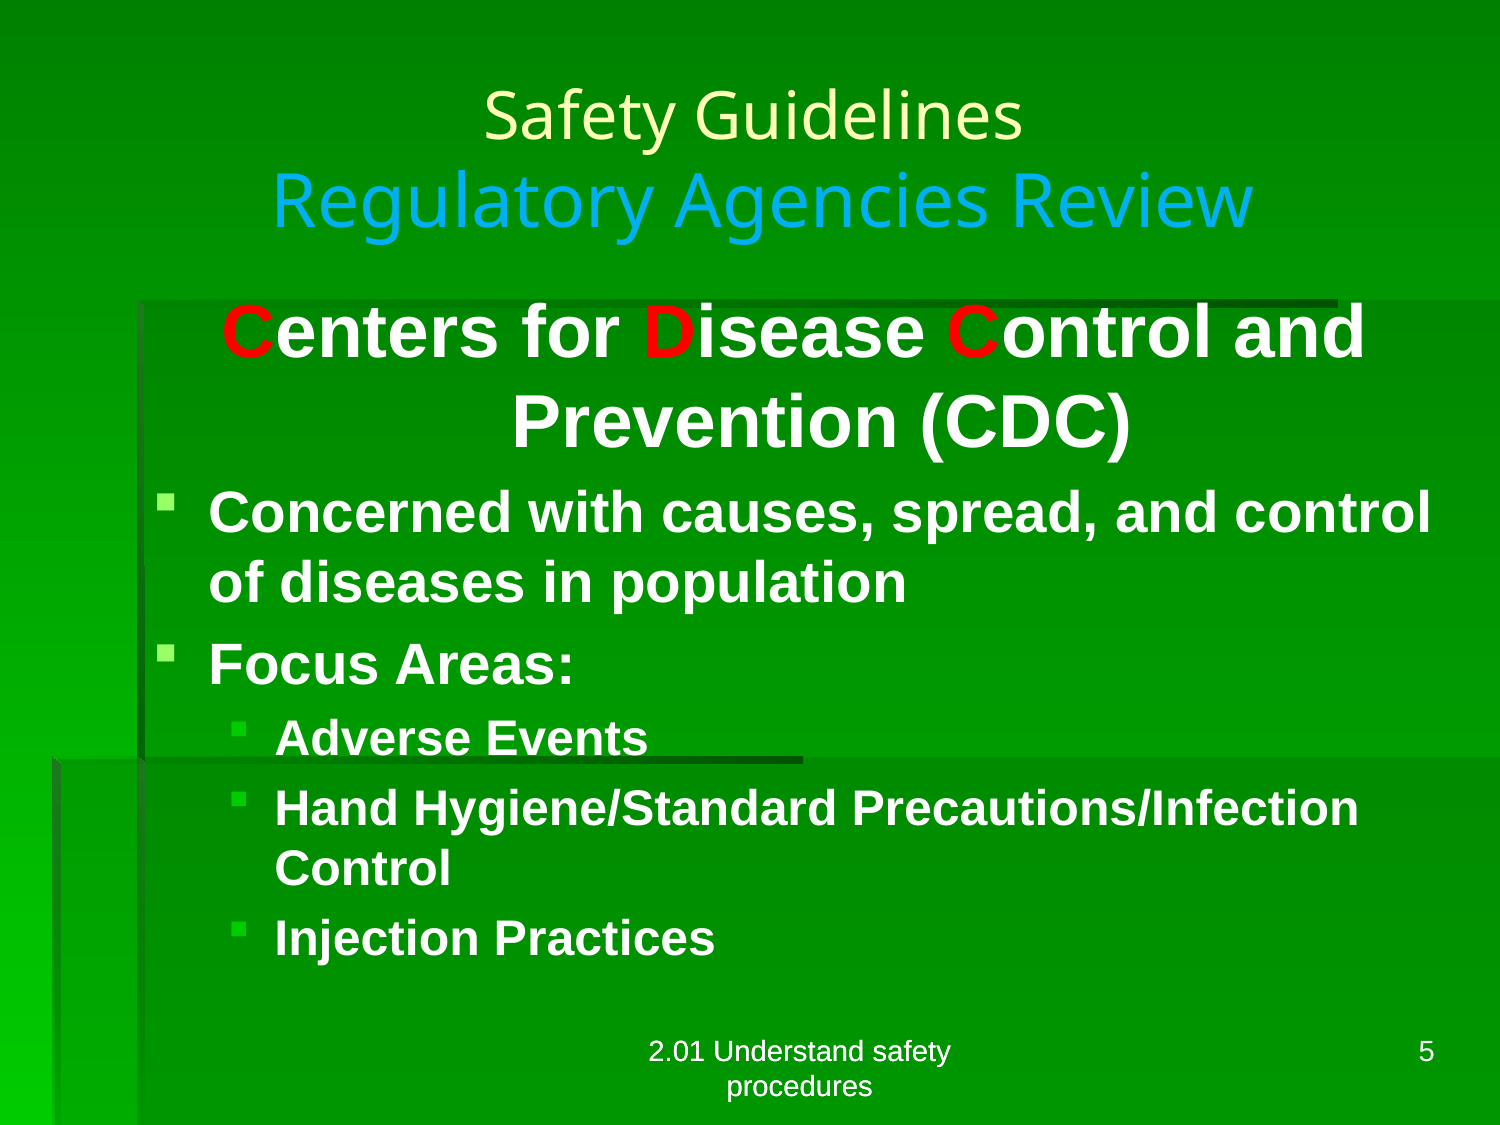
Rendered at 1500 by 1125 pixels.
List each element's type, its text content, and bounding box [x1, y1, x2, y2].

list Centers for Disease Control and Prevention (CDC) Concerned with causes, spread, and control of diseases in population Focus Areas: Adverse Events Hand Hygiene/Standard Precautions/Infection Control Injection Practices [137, 274, 1452, 1001]
title Safety Guidelines Regulatory Agencies Review [74, 39, 1451, 276]
text_box 2.01 Understand safety procedures [562, 1024, 1038, 1103]
slide_number 5 [1137, 1024, 1451, 1103]
